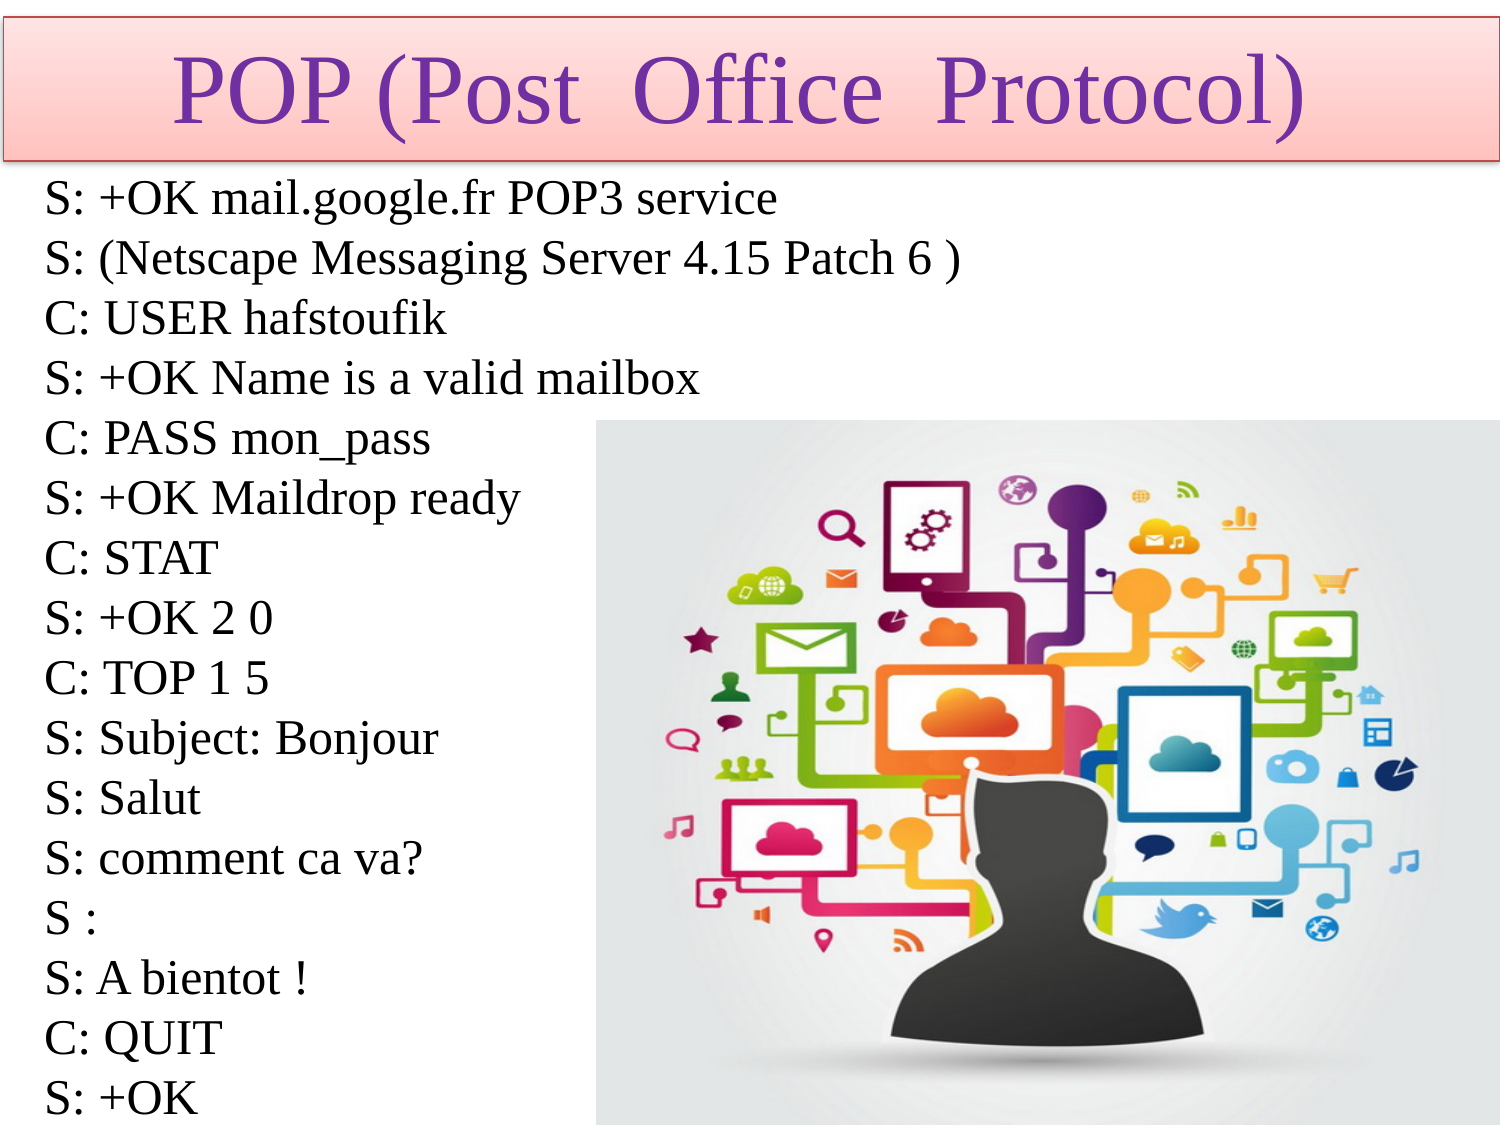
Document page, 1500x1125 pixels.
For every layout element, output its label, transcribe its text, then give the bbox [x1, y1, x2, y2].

title POP (Post Office Protocol) [3, 16, 1500, 162]
text_box S: +OK mail.google.fr POP3 service S: (Netscape Messaging Server 4.15 Patch 6 ) C: USER hafstoufik S: +OK Name is a valid mailbox C: PASS mon_pass S: +OK Maildrop ready C: STAT S: +OK 2 0 C: TOP 1 5 S: Subject: Bonjour S: Salut S: comment ca va? S : S: A bientot ! C: QUIT S: +OK [29, 157, 1400, 1125]
picture [596, 420, 1500, 1125]
